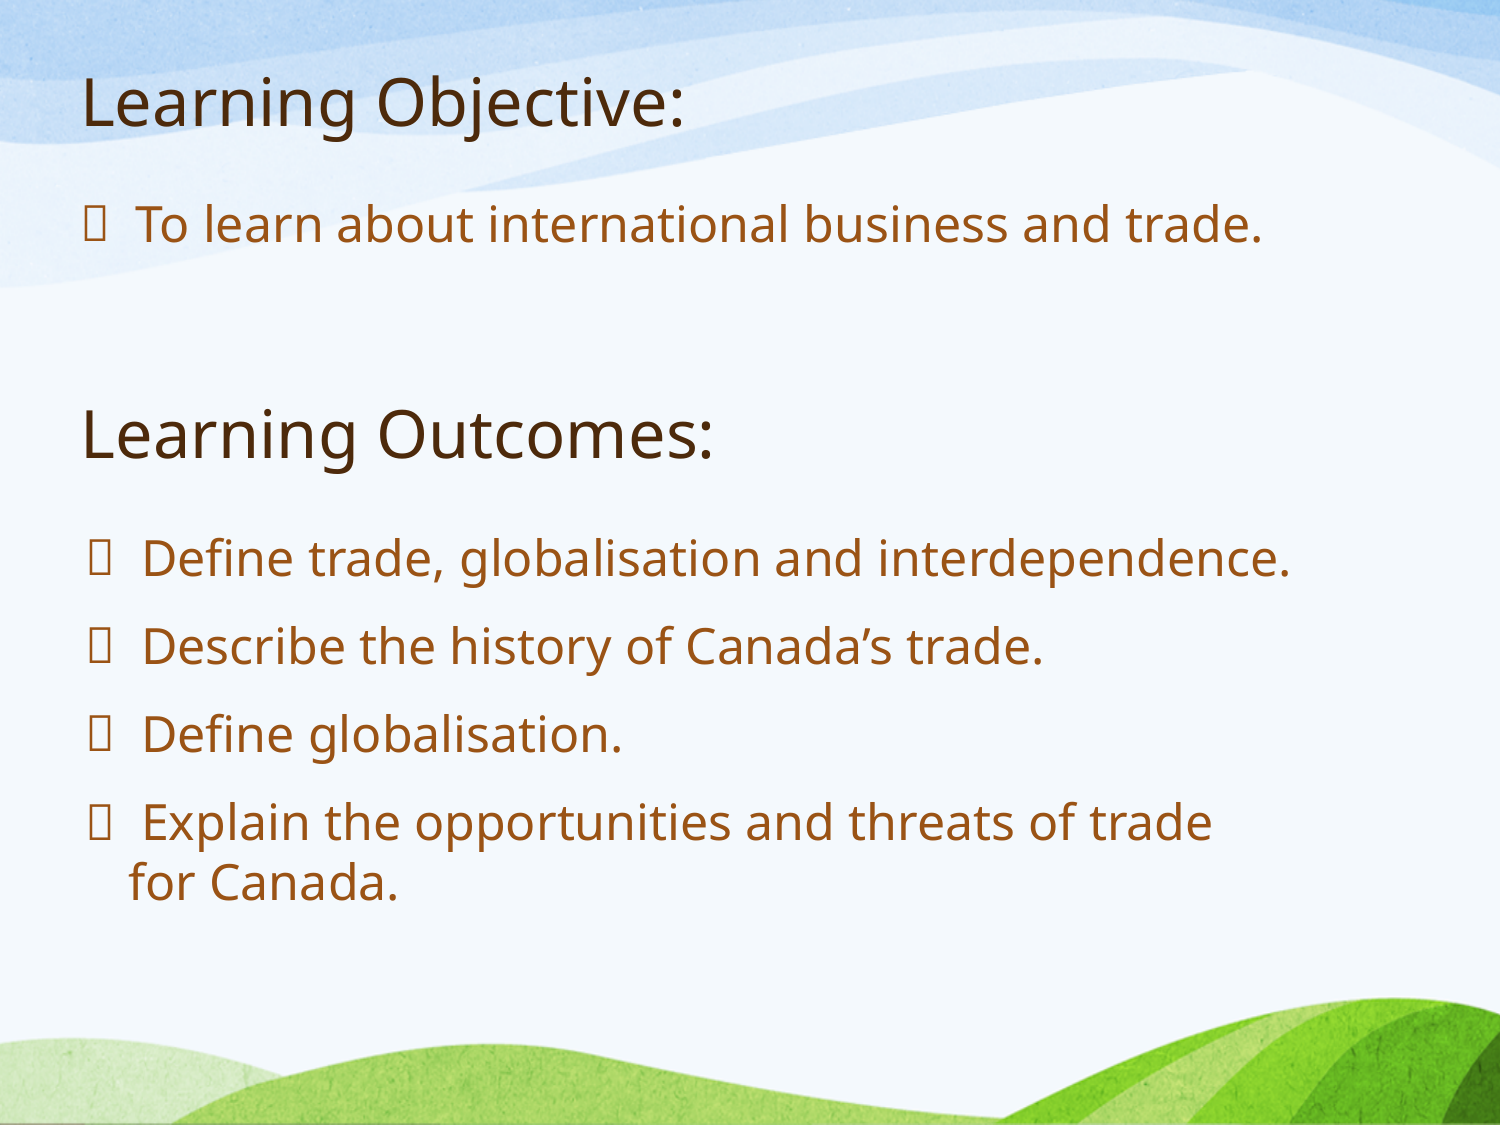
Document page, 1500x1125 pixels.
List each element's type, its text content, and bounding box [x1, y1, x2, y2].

text_box Define trade, globalisation and interdependence. Describe the history of Canada’s trade. Define globalisation. Explain the opportunities and threats of trade for Canada. [70, 518, 1308, 1083]
list To learn about international business and trade. [64, 184, 1303, 374]
title Learning Objective: [64, 0, 1303, 149]
text_box Learning Outcomes: [65, 280, 1304, 481]
picture [0, 0, 1500, 1125]
